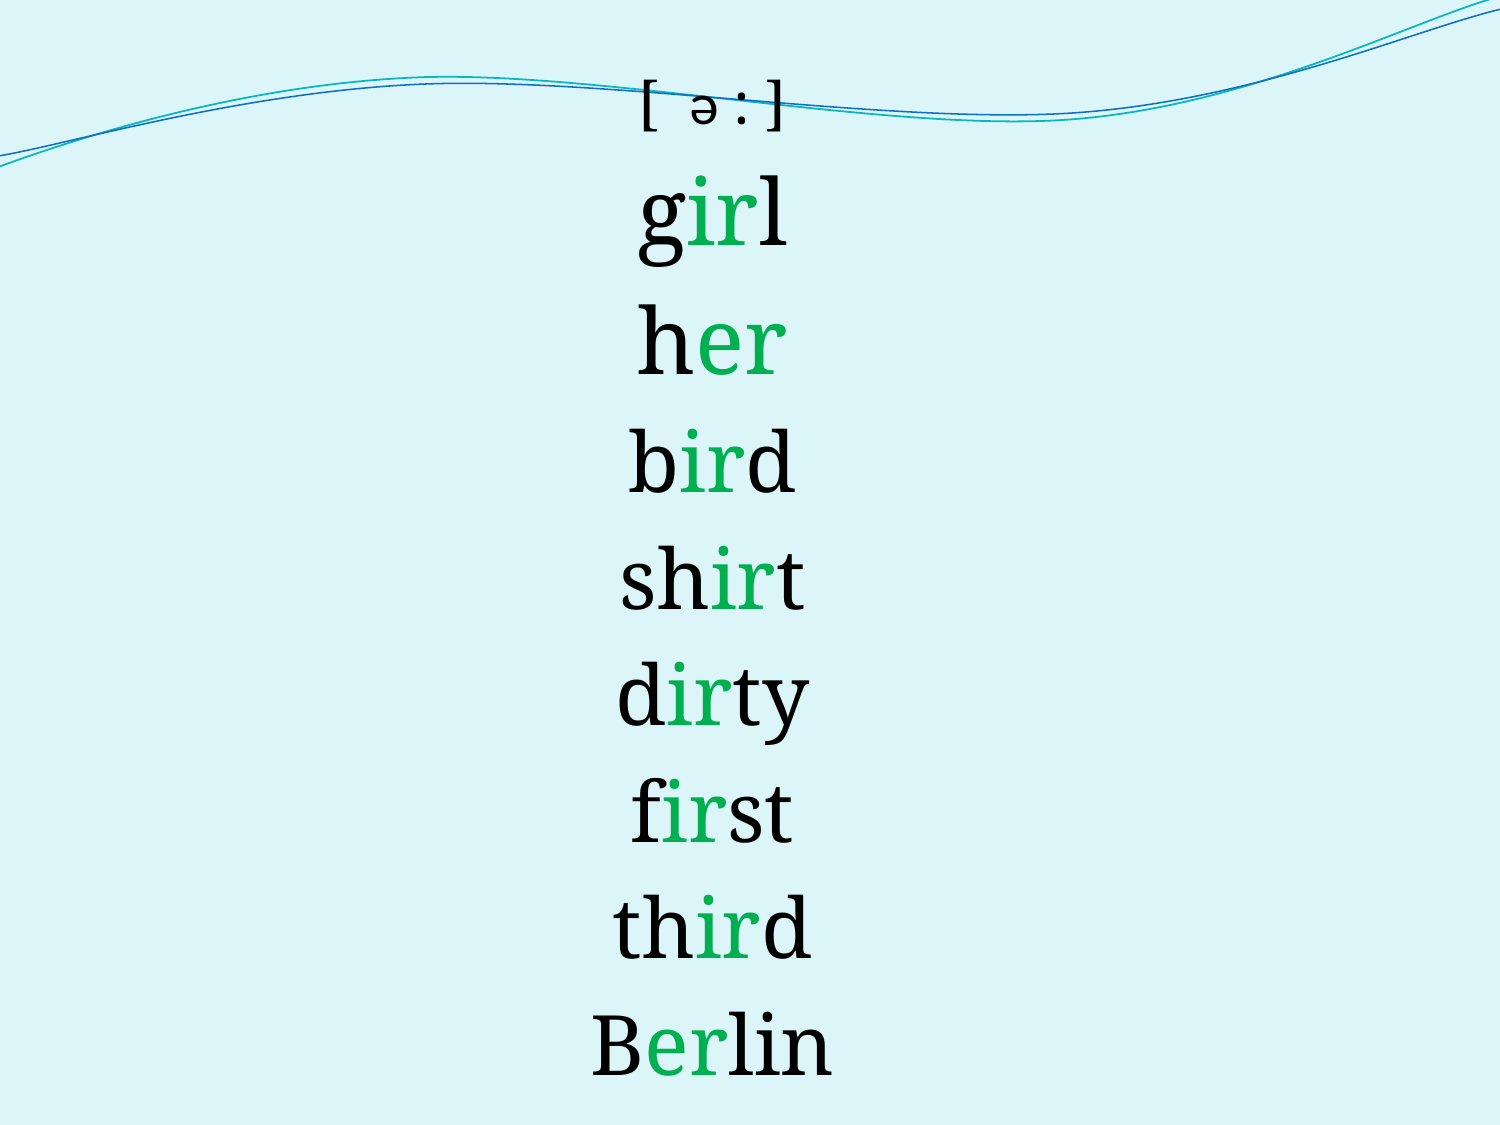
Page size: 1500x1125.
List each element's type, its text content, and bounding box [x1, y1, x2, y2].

list [ ə : ] girl her bird shirt dirty first third Berlin [0, 58, 1425, 1125]
